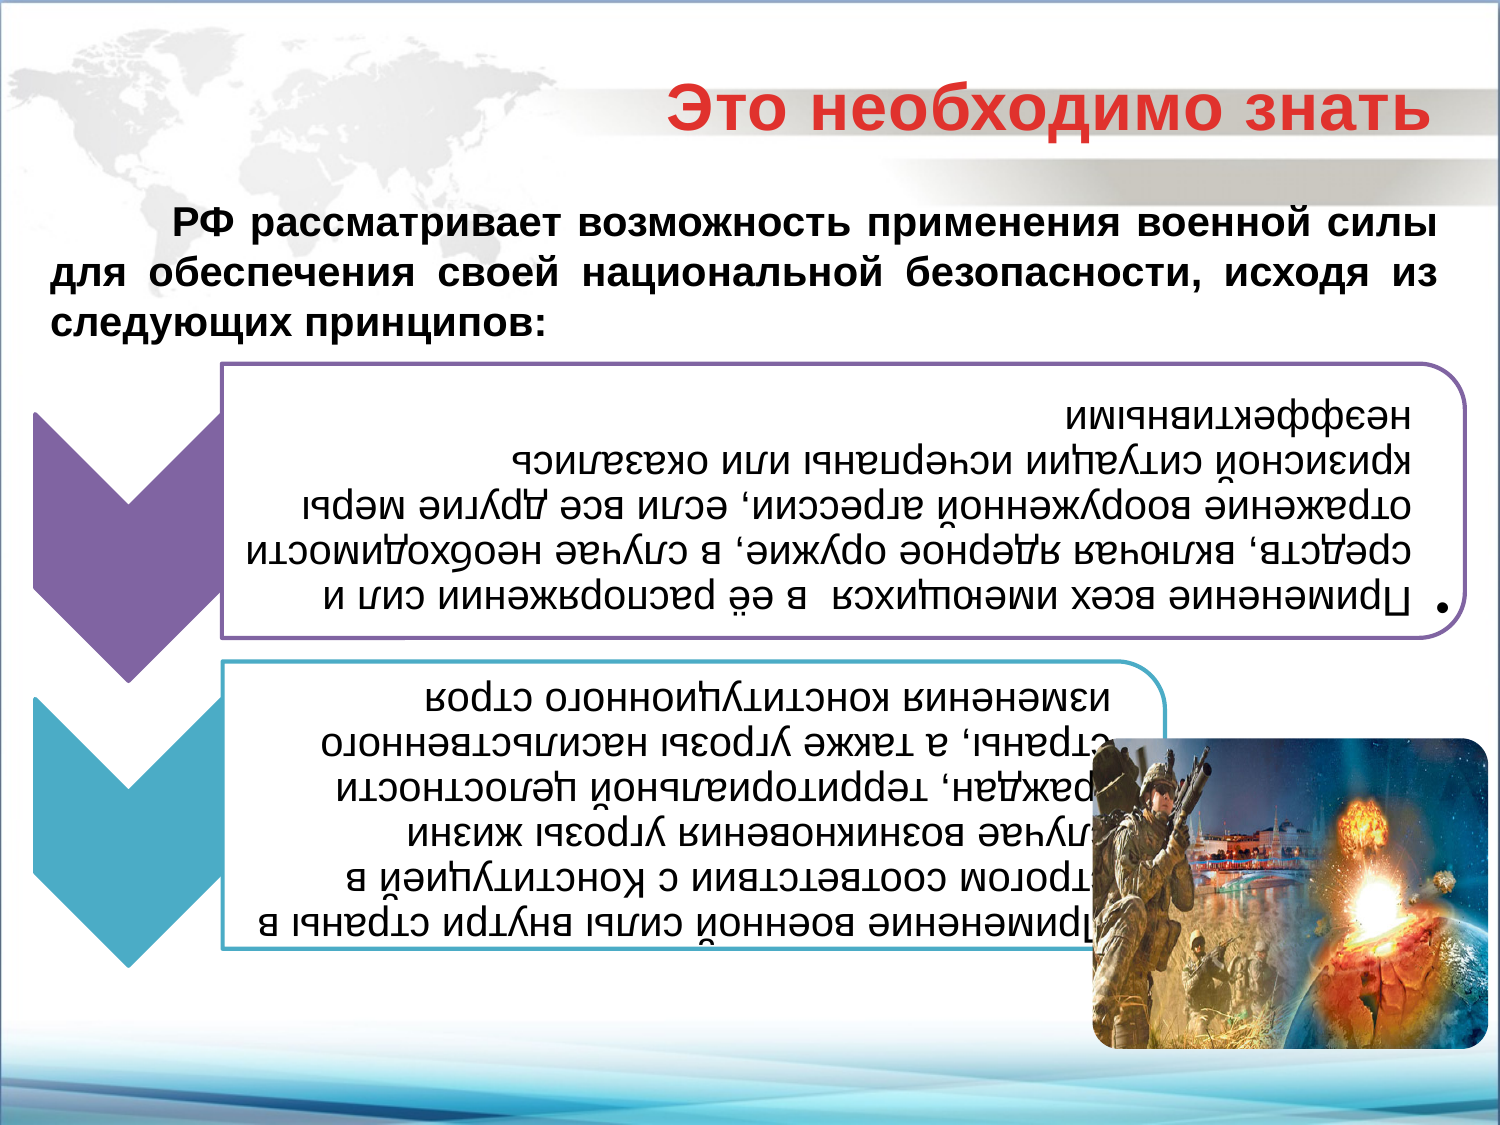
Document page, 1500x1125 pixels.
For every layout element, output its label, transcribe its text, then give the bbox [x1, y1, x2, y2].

text_box Это необходимо знать [597, 56, 1449, 152]
text_box РФ рассматривает возможность применения военной силы для обеспечения своей национальной безопасности, исходя из следующих принципов: [35, 187, 1454, 353]
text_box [34, 363, 1466, 967]
picture [0, 0, 1500, 1125]
